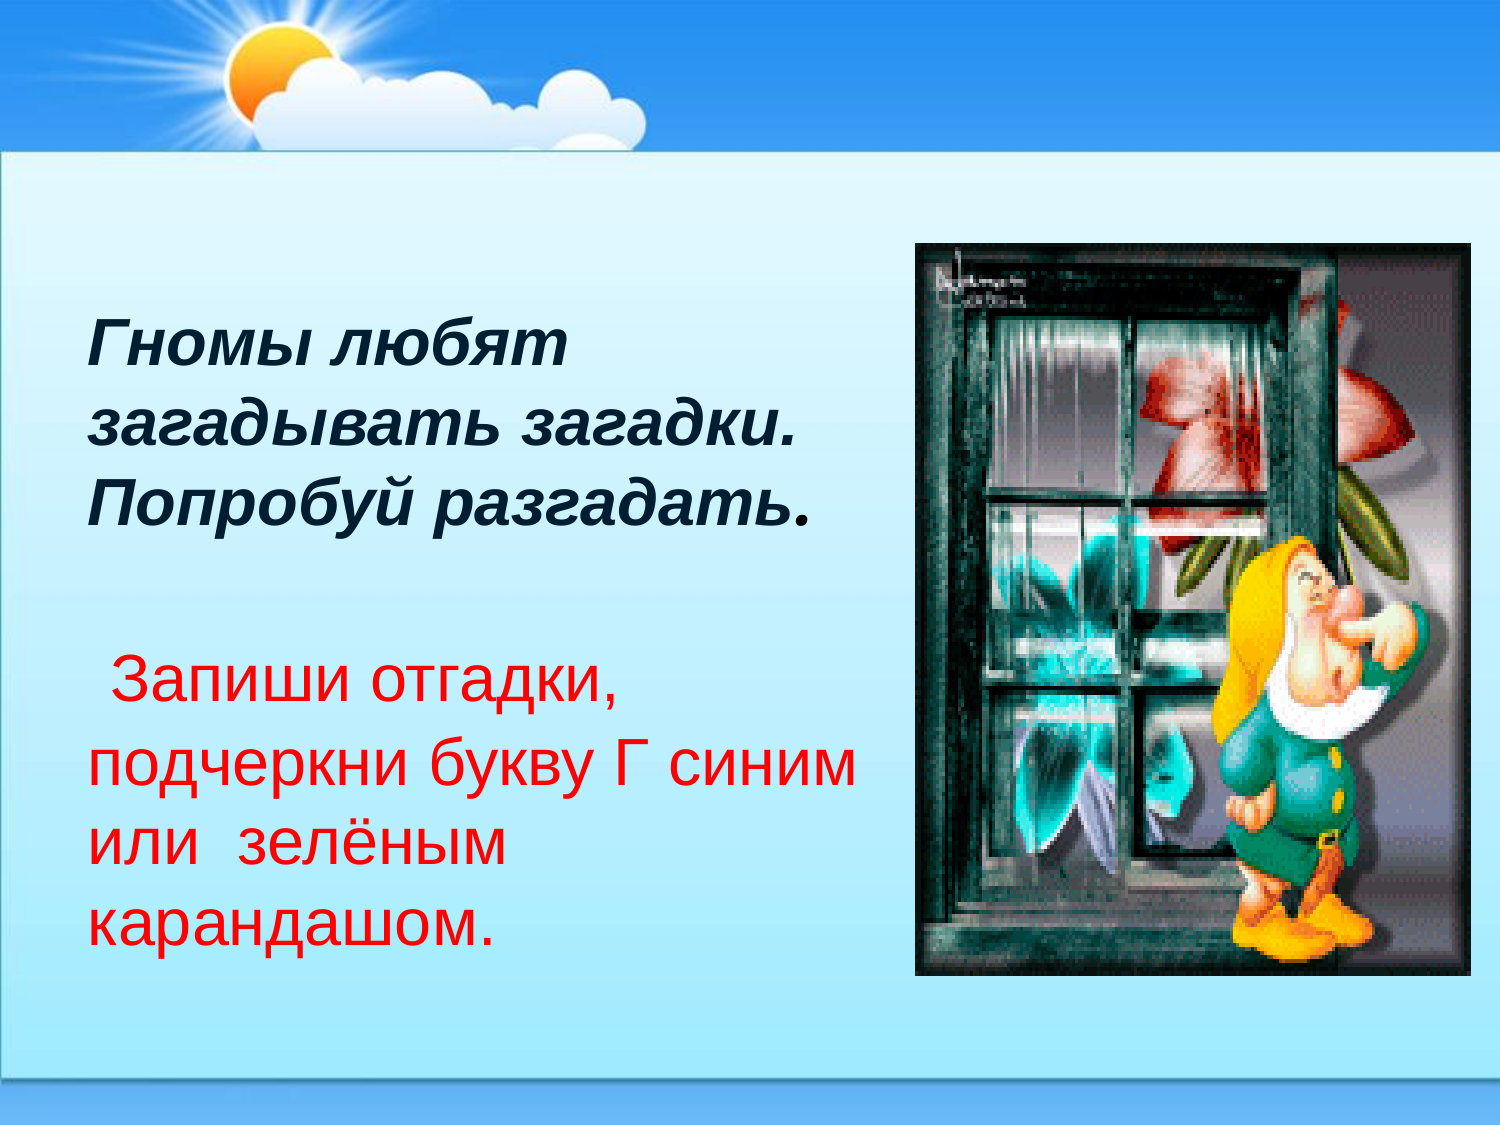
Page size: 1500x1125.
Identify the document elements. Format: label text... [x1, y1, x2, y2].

picture [0, 0, 1500, 1125]
text_box Гномы любят загадывать загадки. Попробуй разгадать. Запиши отгадки, подчеркни букву Г синим или зелёным карандашом. [0, 231, 922, 966]
